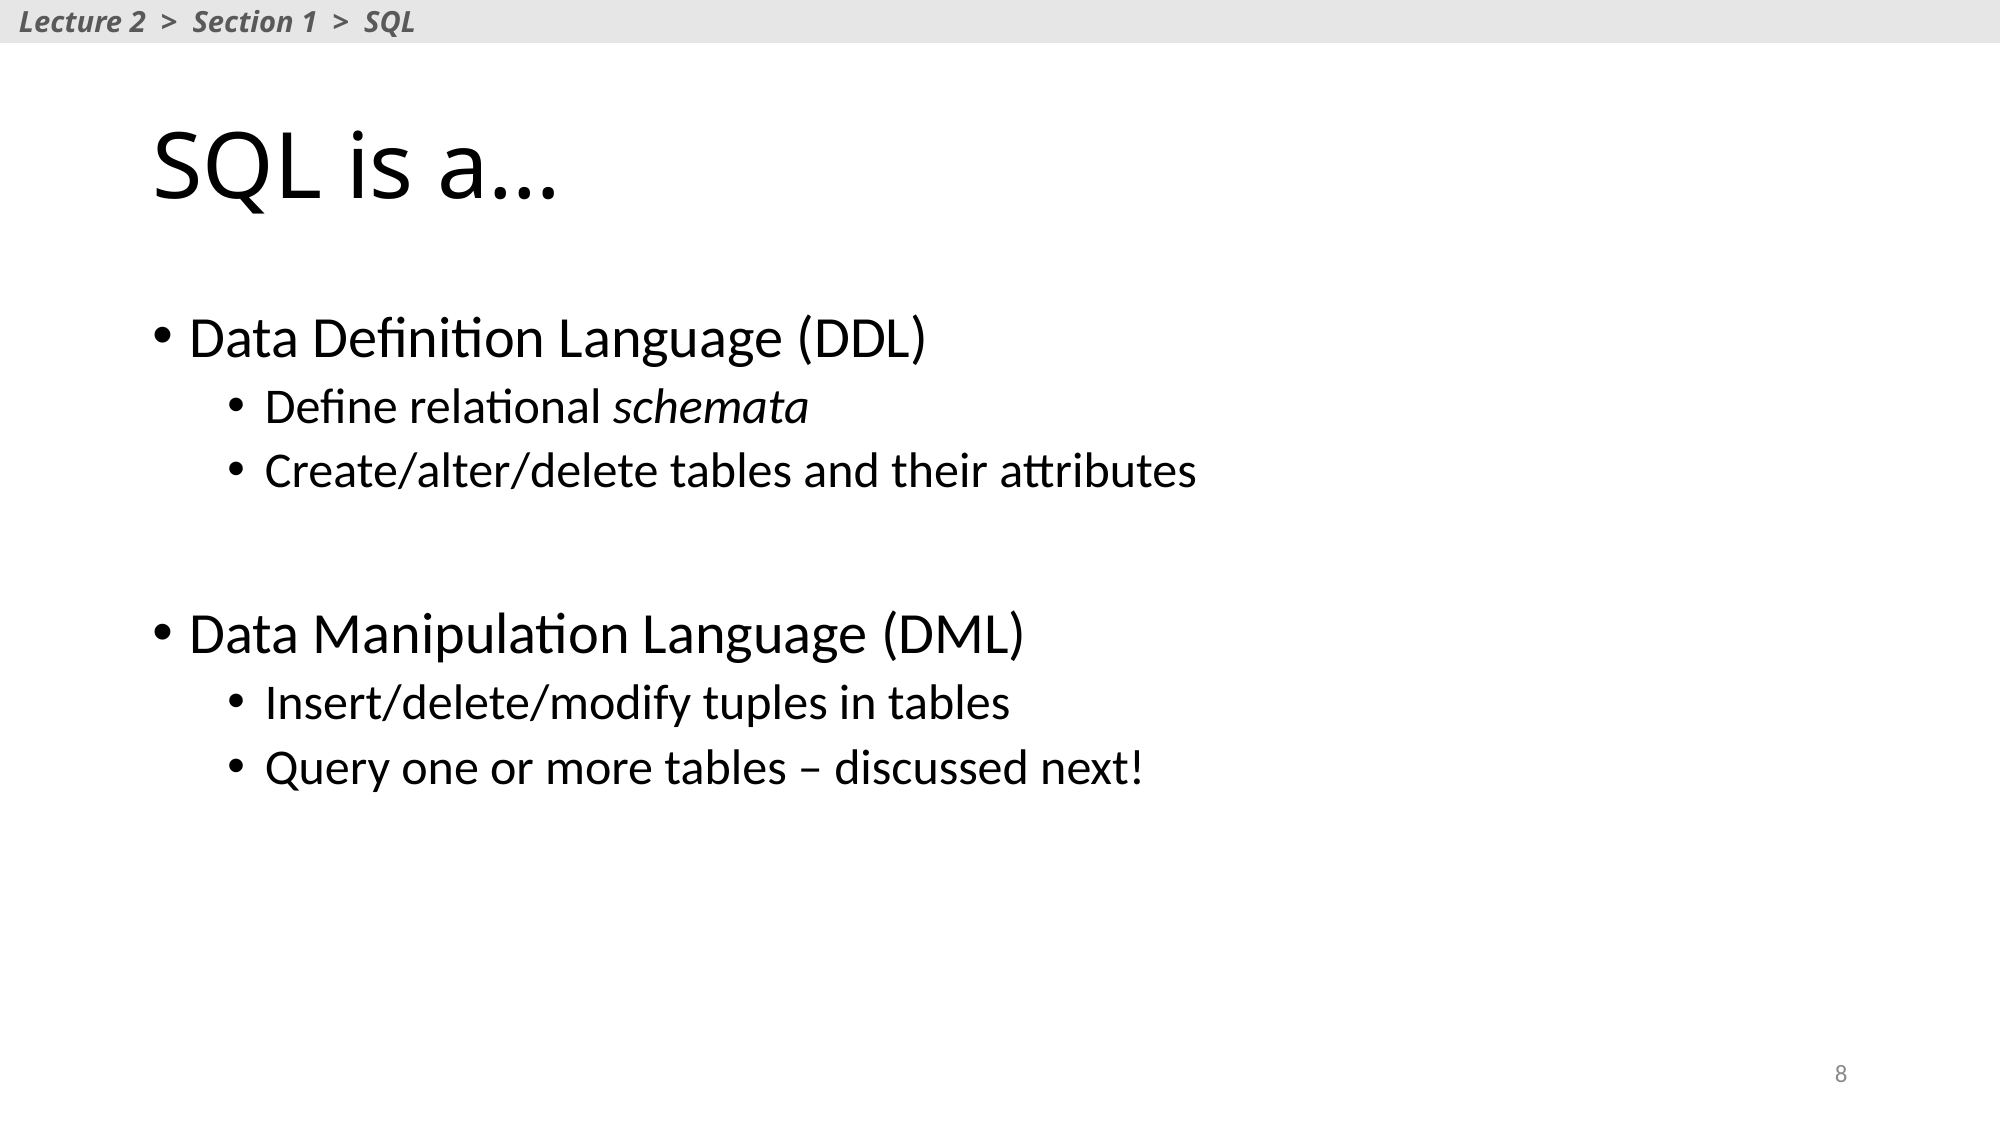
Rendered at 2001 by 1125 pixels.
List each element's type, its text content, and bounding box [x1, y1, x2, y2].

title SQL is a… [137, 59, 1863, 278]
slide_number 8 [1412, 1042, 1863, 1103]
list Data Definition Language (DDL) Define relational schemata Create/alter/delete tables and their attributes Data Manipulation Language (DML) Insert/delete/modify tuples in tables Query one or more tables – discussed next! [137, 299, 1863, 1014]
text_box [0, 0, 2000, 47]
